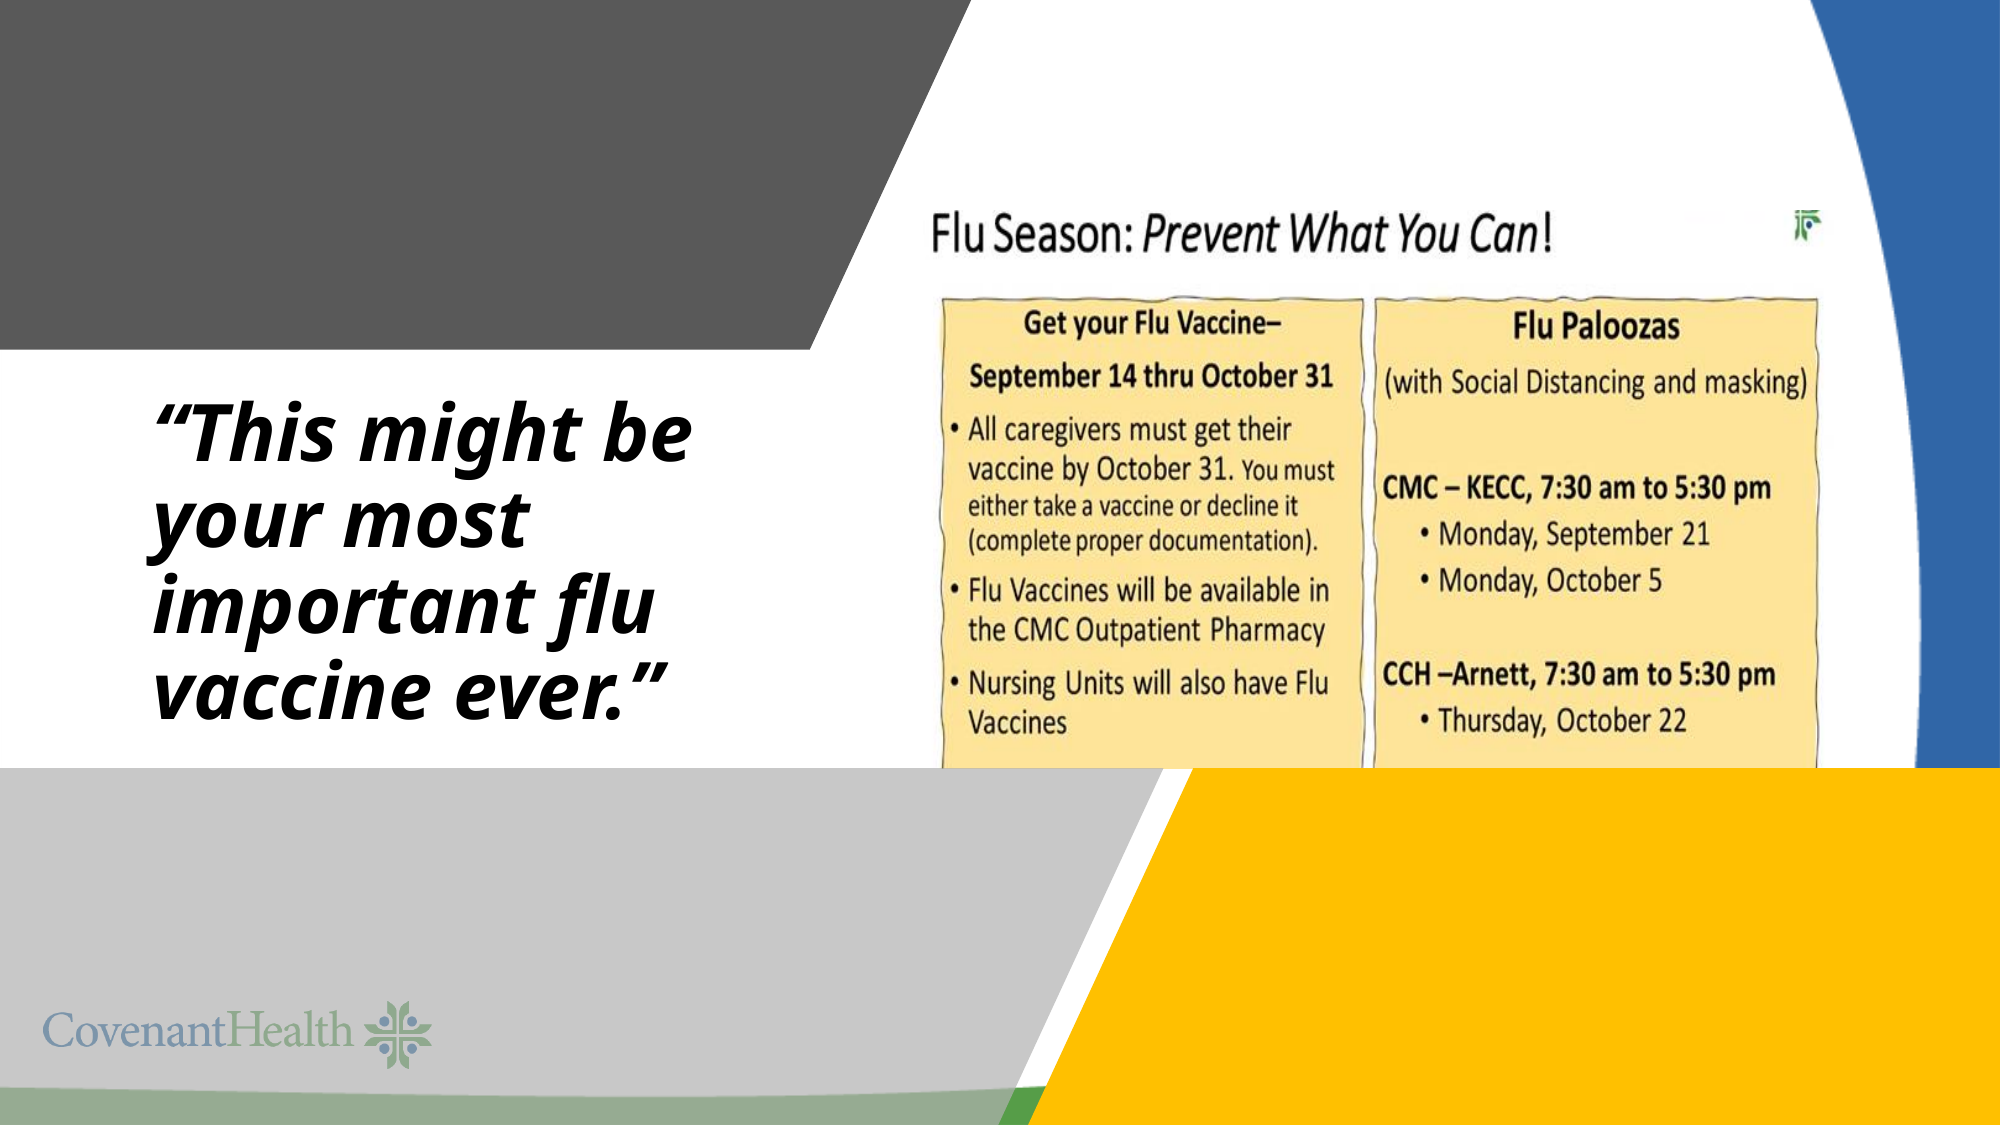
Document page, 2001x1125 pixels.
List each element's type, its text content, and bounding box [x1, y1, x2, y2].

text_box [0, 767, 1165, 1125]
title “This might be your most important flu vaccine ever.” [137, 383, 834, 746]
text_box [0, 0, 973, 351]
text_box [1026, 767, 2000, 1125]
picture [0, 0, 2000, 1125]
